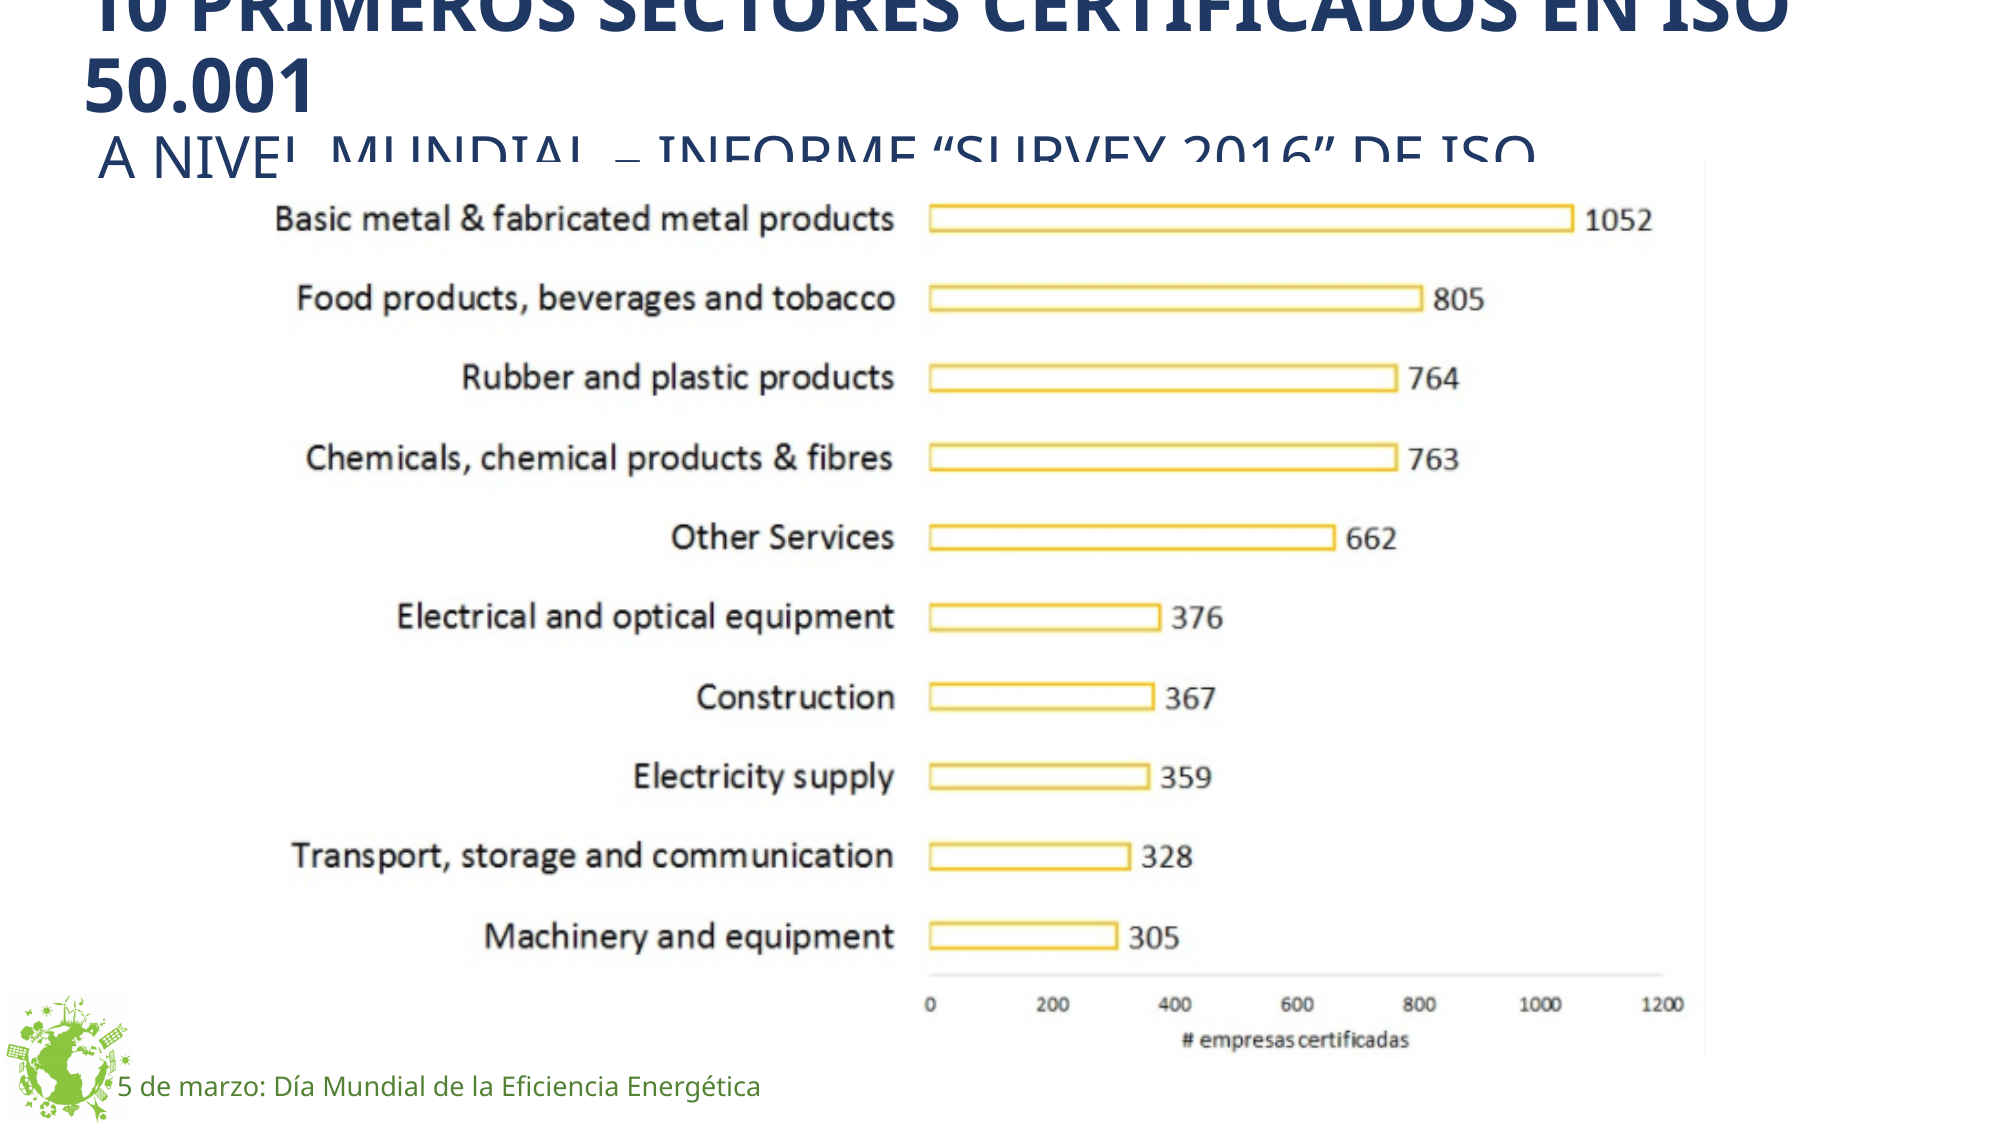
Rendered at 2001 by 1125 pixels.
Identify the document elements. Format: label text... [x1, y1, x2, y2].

title 10 PRIMEROS SECTORES CERTIFICADOS EN ISO 50.001 A NIVEL MUNDIAL – INFORME “SURVEY 2016” DE ISO [68, 0, 1914, 158]
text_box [4, 992, 847, 1125]
picture [276, 162, 1706, 1059]
